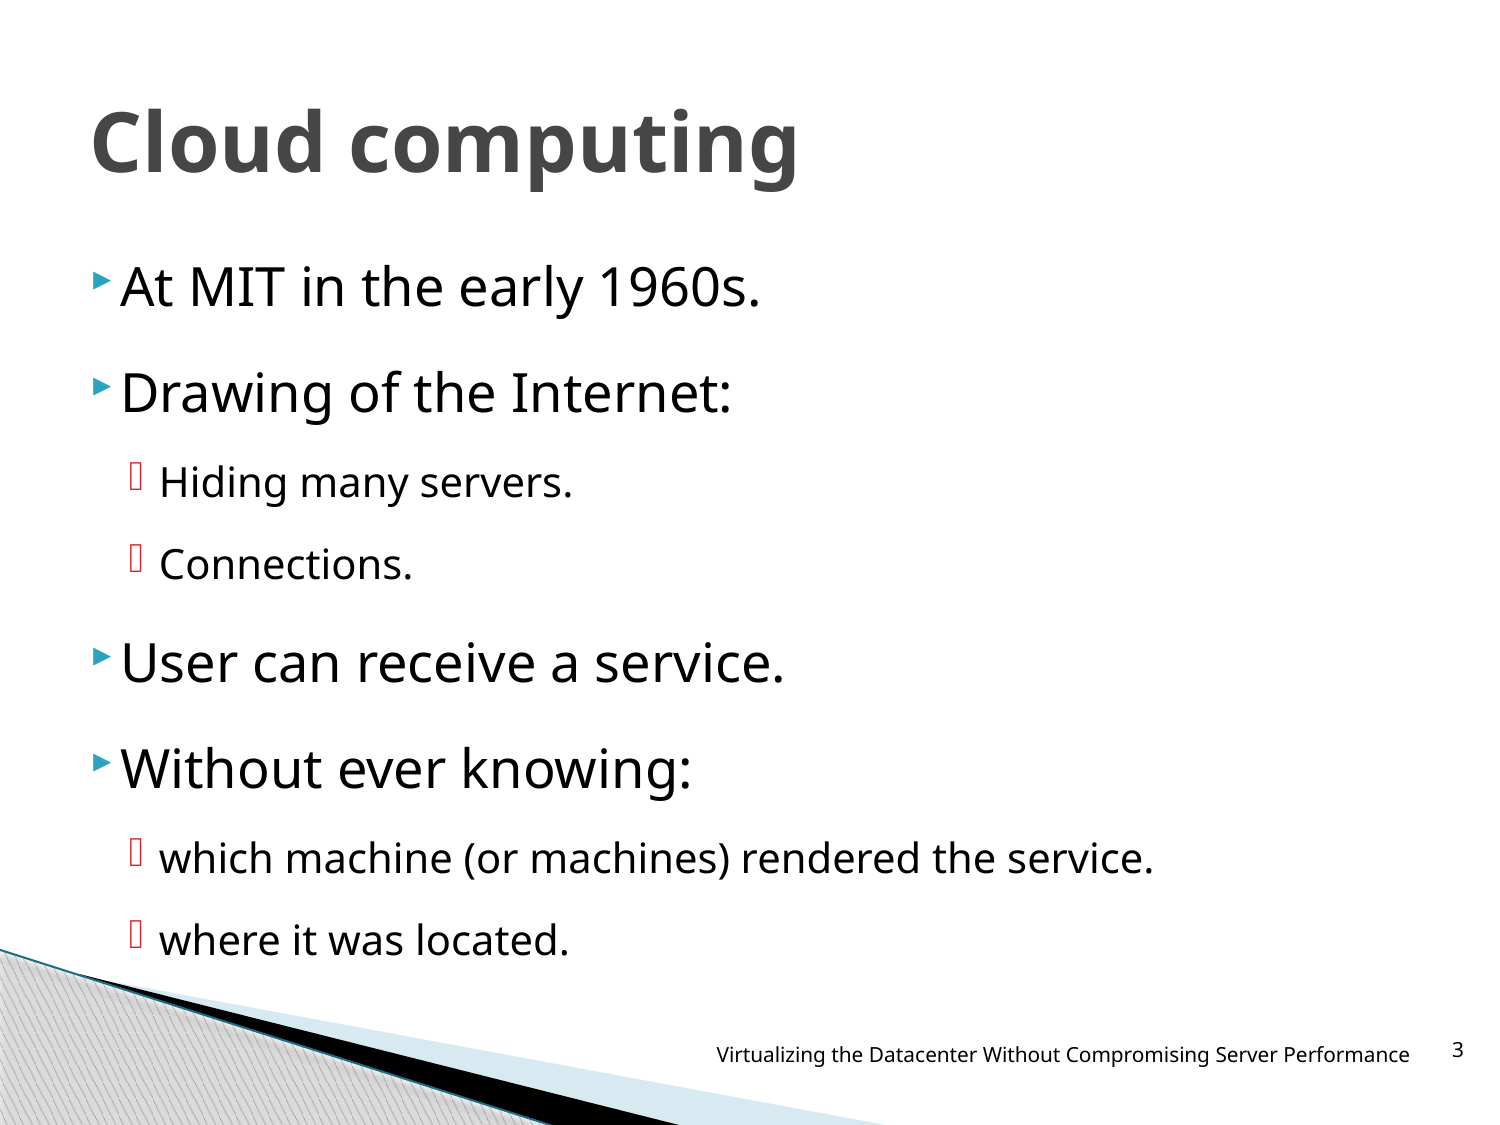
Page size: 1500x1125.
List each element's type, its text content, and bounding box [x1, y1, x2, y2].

list At MIT in the early 1960s. Drawing of the Internet: Hiding many servers. Connections. User can receive a service. Without ever knowing: which machine (or machines) rendered the service. where it was located. [74, 212, 1426, 956]
title Cloud computing [75, 45, 1425, 233]
slide_number 3 [1418, 1012, 1479, 1073]
footer Virtualizing the Datacenter Without Compromising Server Performance [637, 1012, 1425, 1074]
